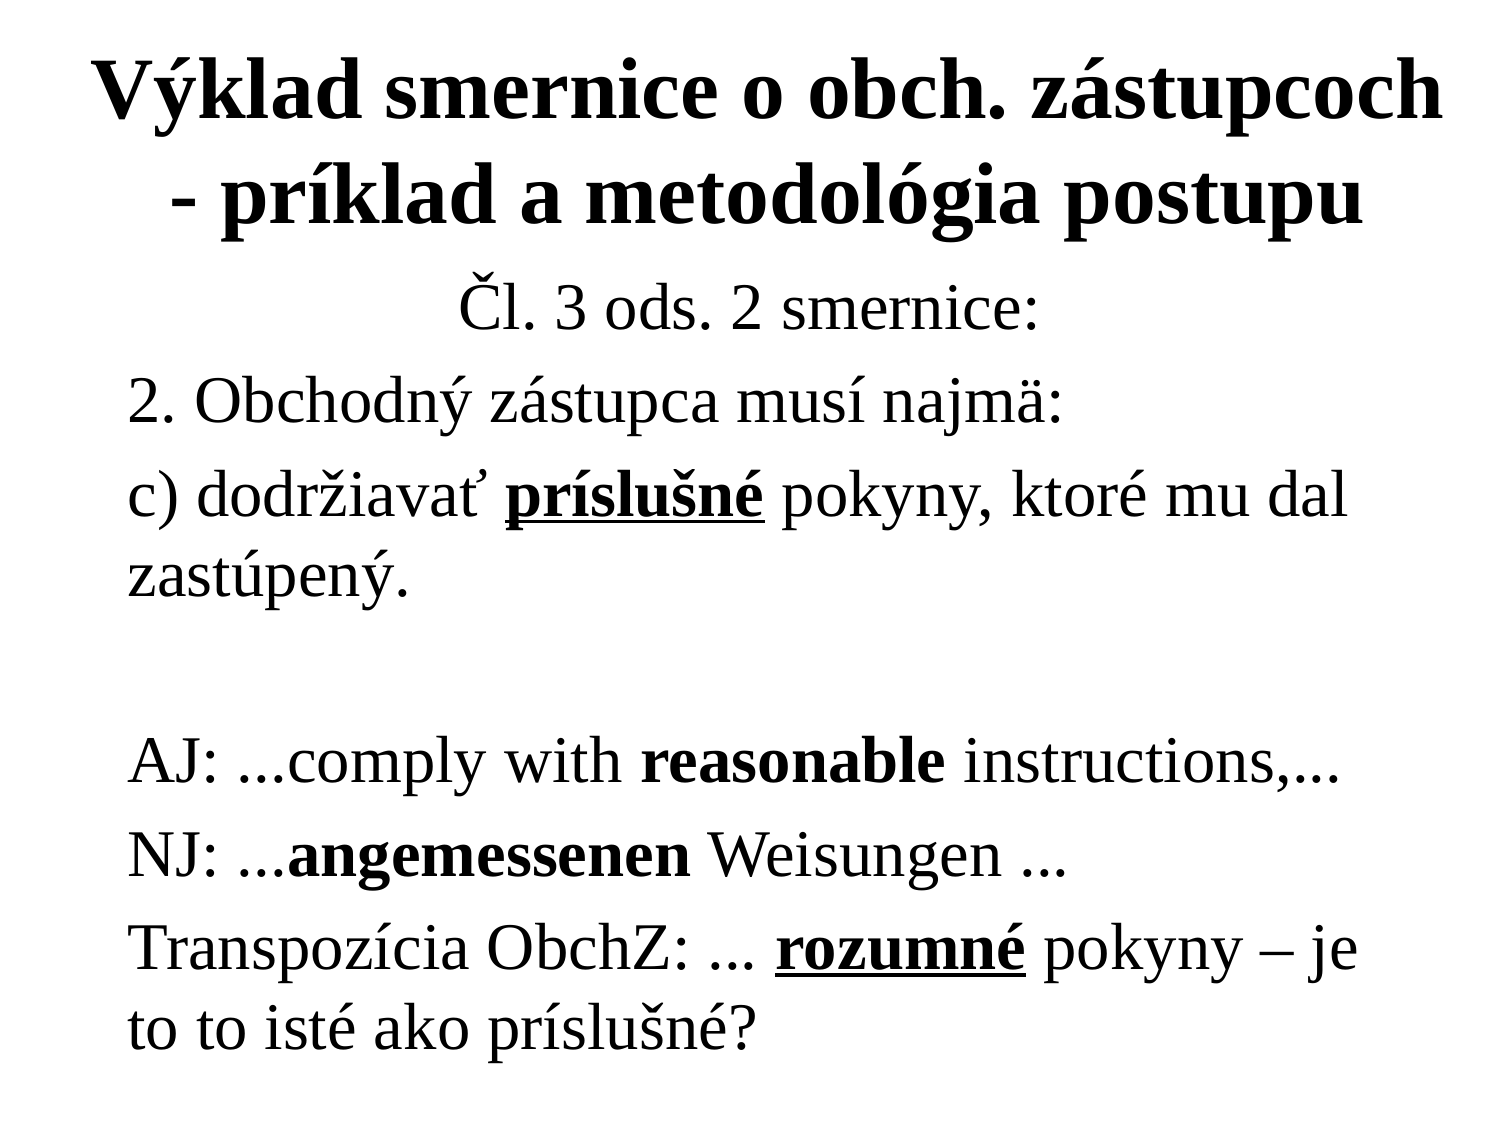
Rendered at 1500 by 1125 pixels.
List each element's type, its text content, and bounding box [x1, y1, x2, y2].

list Čl. 3 ods. 2 smernice: 2. Obchodný zástupca musí najmä: c) dodržiavať príslušné pokyny, ktoré mu dal zastúpený. AJ: ...comply with reasonable instructions,... NJ: ...angemessenen Weisungen ... Transpozícia ObchZ: ... rozumné pokyny – je to to isté ako príslušné? [112, 255, 1388, 931]
title Výklad smernice o obch. zástupcoch - príklad a metodológia postupu [41, 42, 1495, 231]
